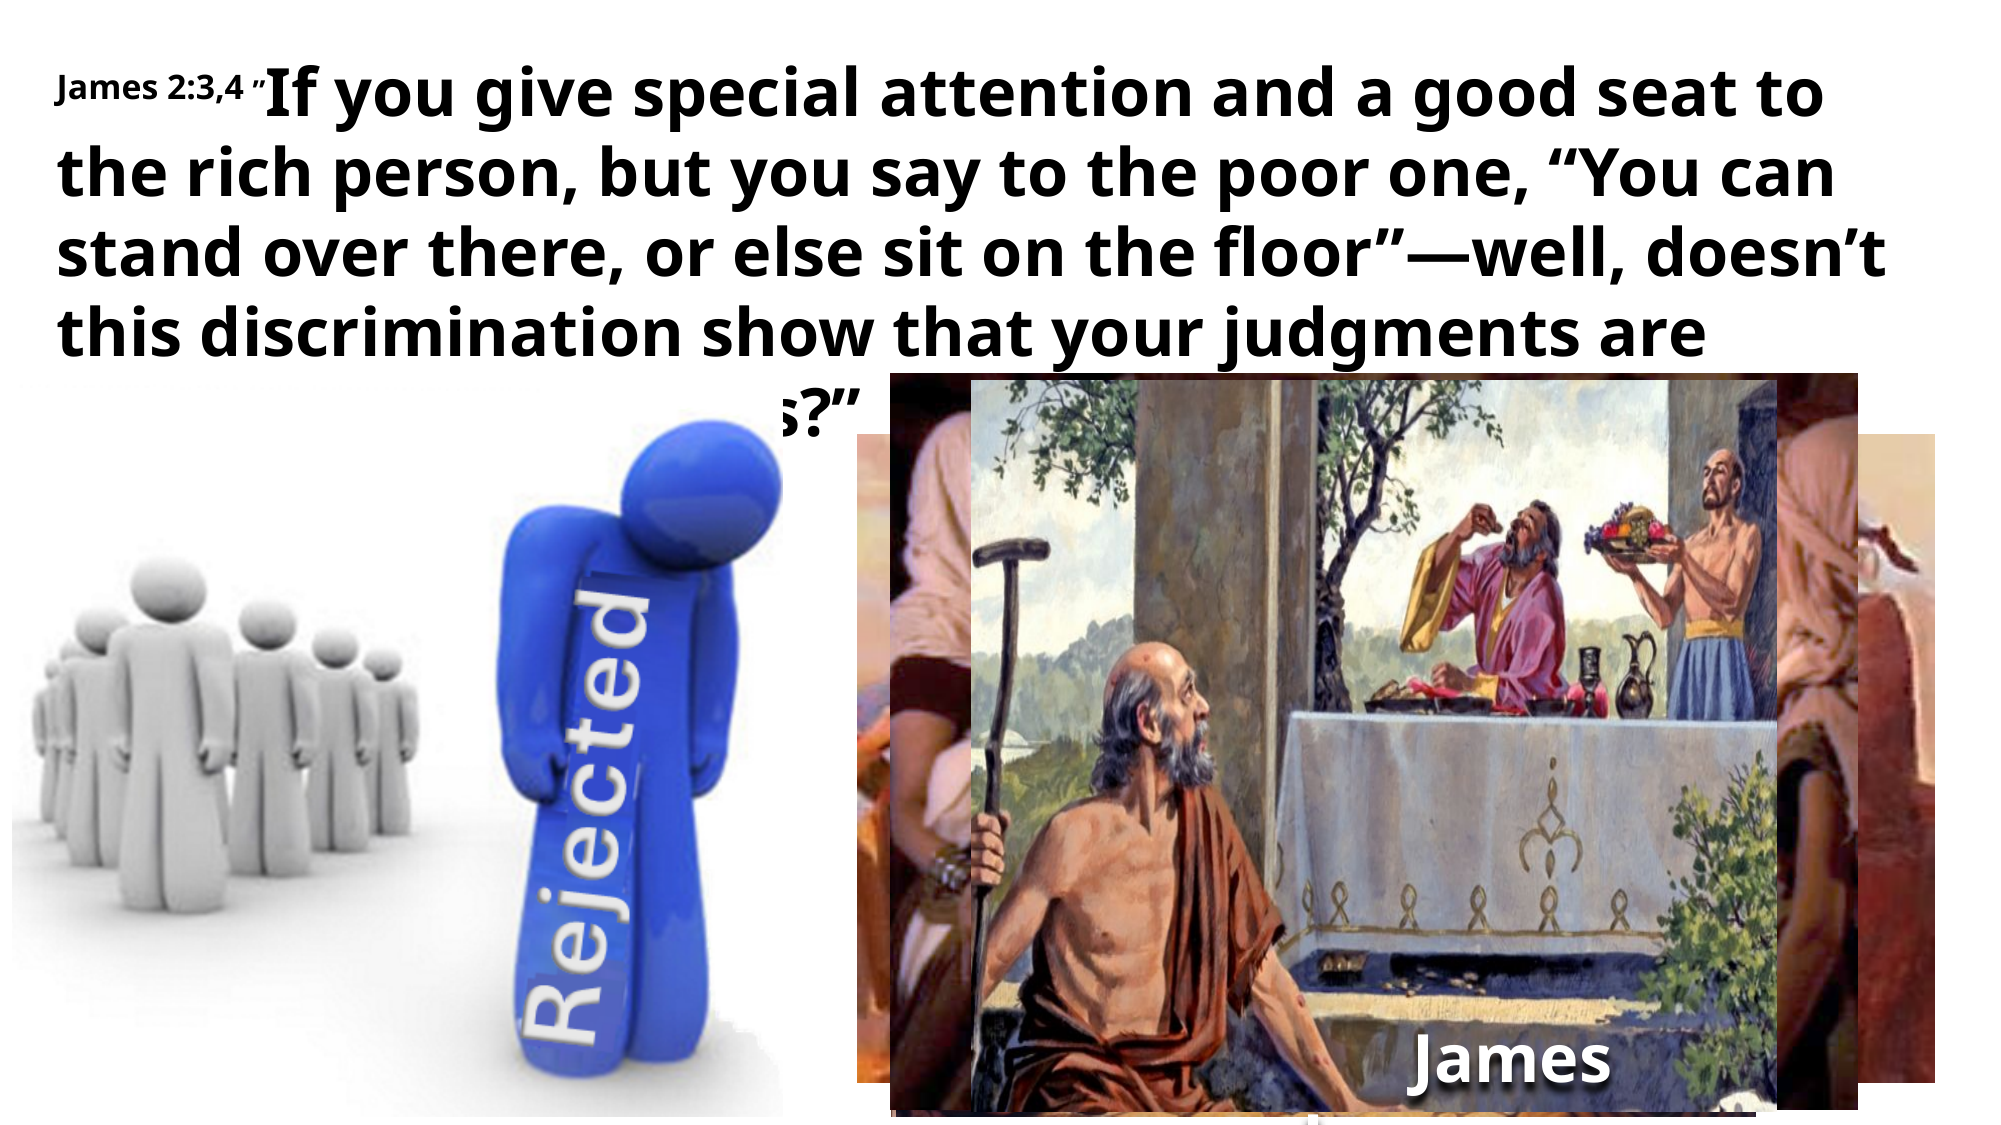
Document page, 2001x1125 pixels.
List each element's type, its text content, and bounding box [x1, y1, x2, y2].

text_box James 2:3,4 ”If you give special attention and a good seat to the rich person, but you say to the poor one, “You can stand over there, or else sit on the floor”—well, doesn’t this discrimination show that your judgments are guided by evil motives?” [41, 42, 1958, 458]
picture [857, 373, 1935, 1118]
picture [11, 380, 784, 1118]
text_box Peter preferred to eat with the Jews [1087, 1118, 1668, 1125]
